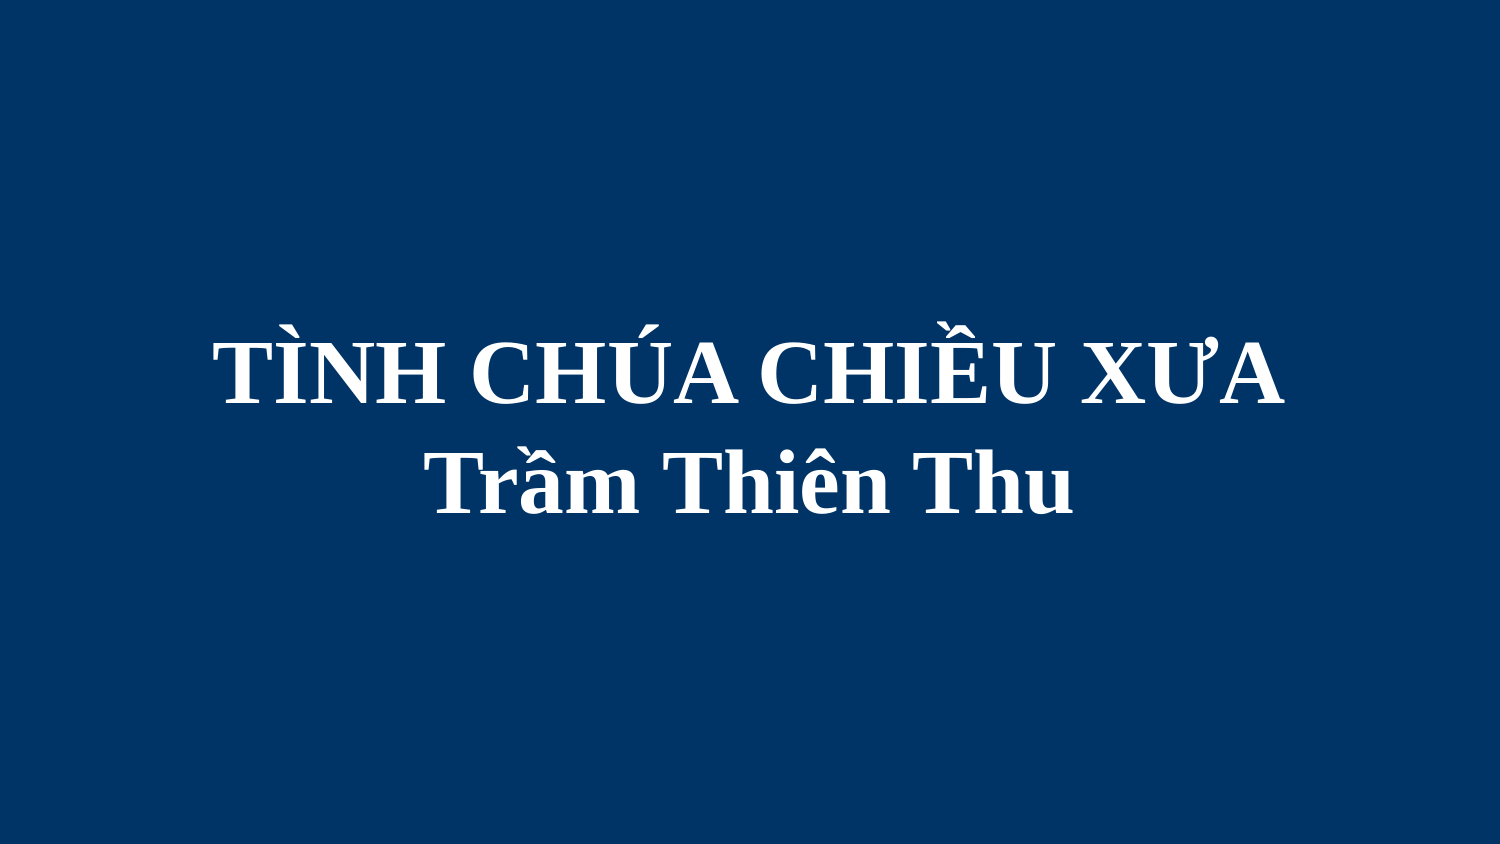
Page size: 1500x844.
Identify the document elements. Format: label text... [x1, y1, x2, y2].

title TÌNH CHÚA CHIỀU XƯA Trầm Thiên Thu [0, 0, 1500, 844]
